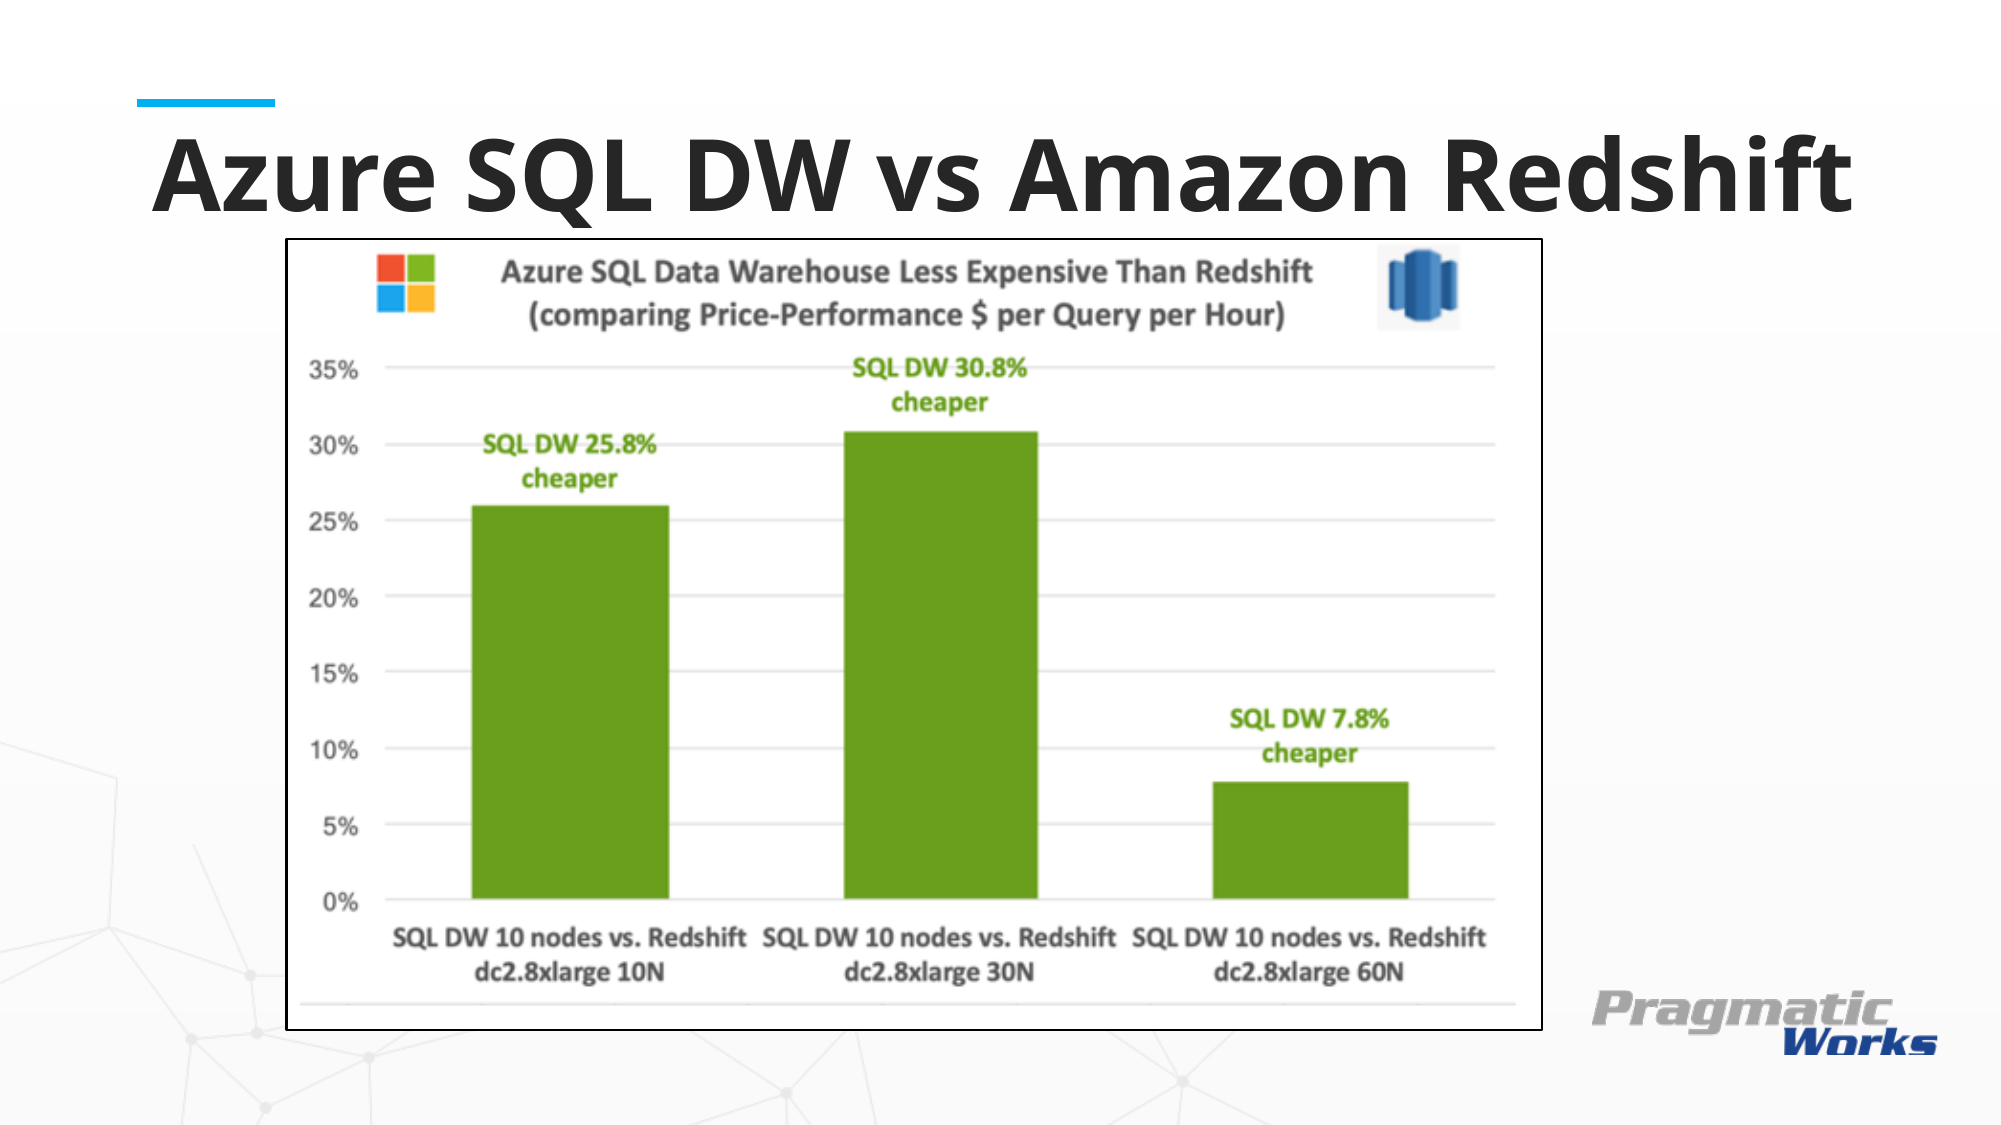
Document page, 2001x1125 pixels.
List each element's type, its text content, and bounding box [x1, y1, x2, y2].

picture [287, 240, 1541, 1029]
title Azure SQL DW vs Amazon Redshift [137, 103, 1877, 241]
